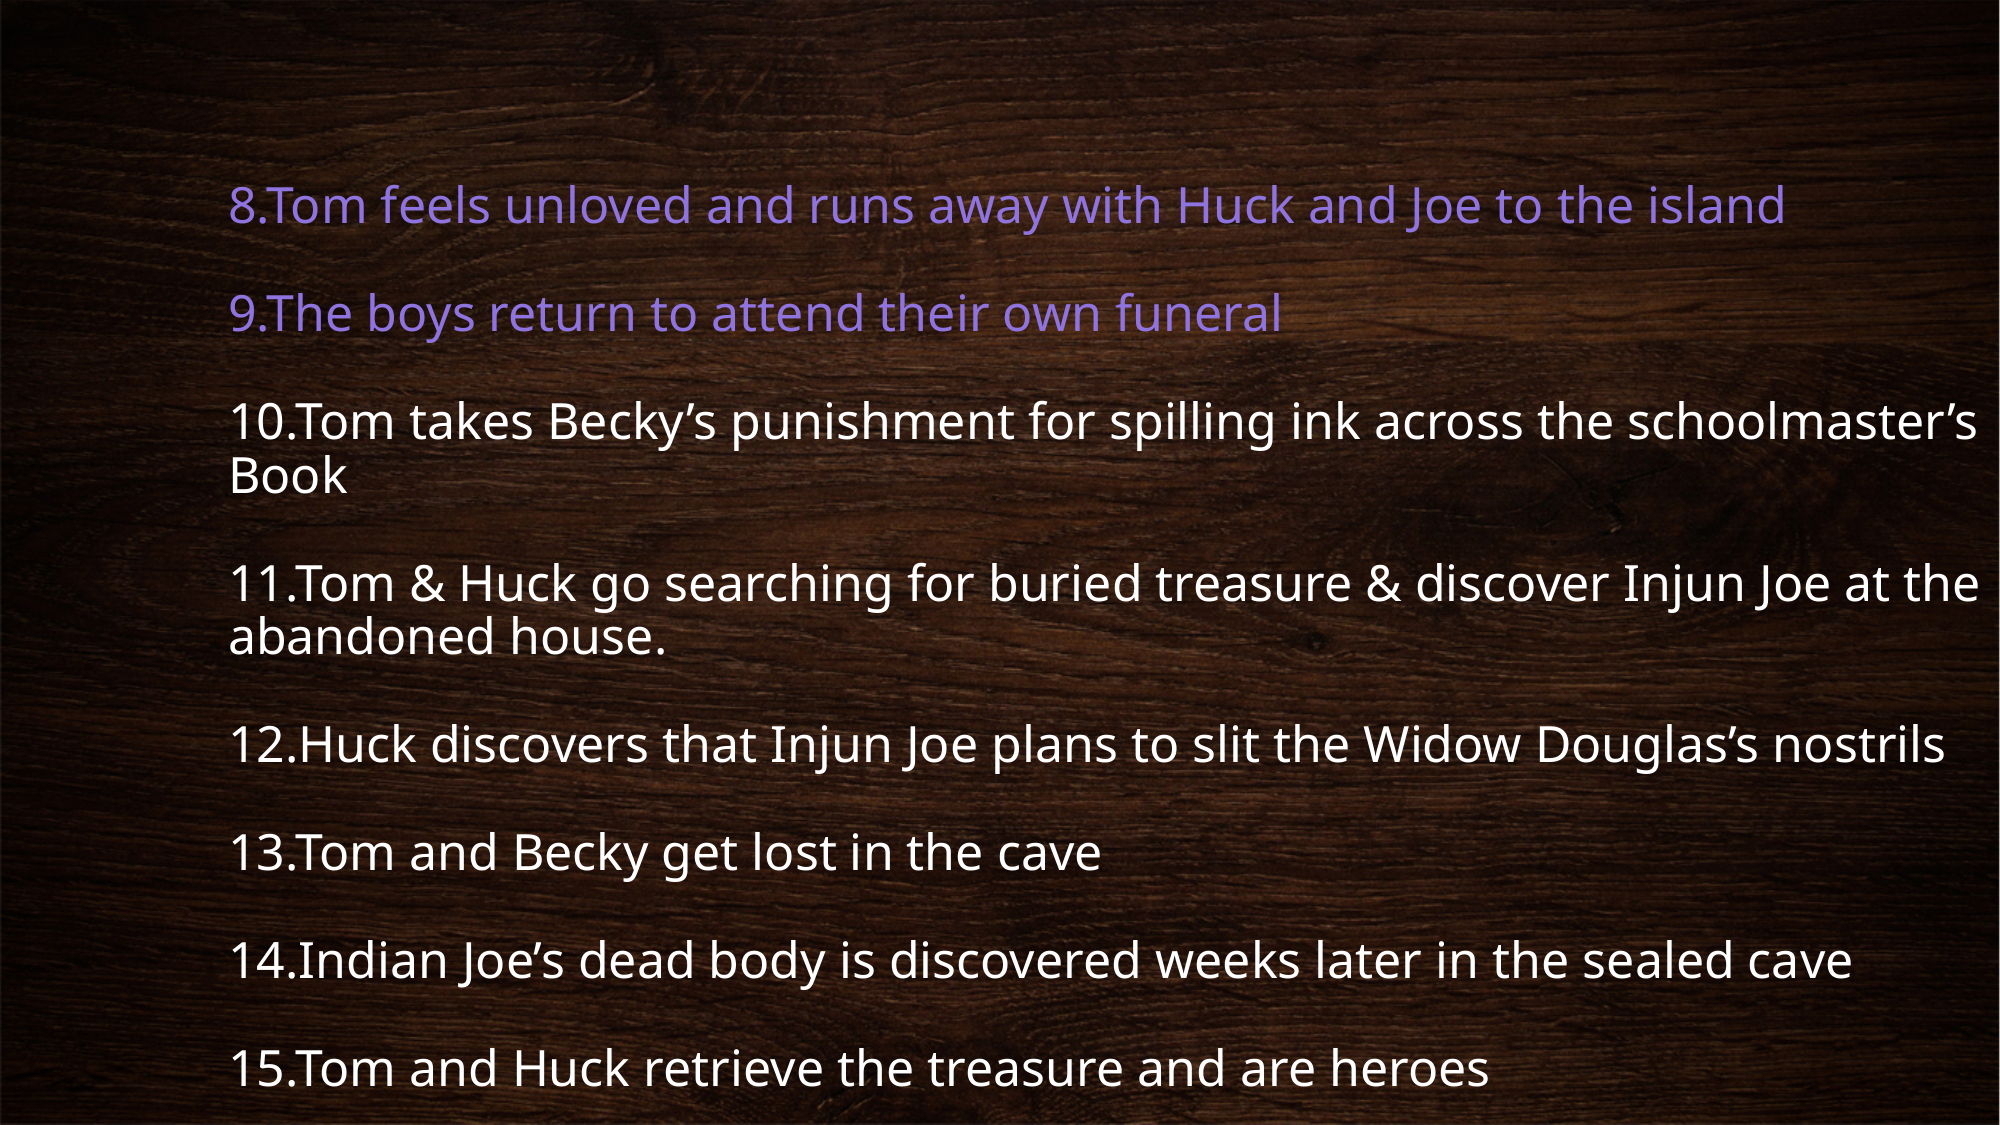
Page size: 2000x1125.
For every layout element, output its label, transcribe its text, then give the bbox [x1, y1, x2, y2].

picture [0, 0, 2000, 1125]
text_box 8.Tom feels unloved and runs away with Huck and Joe to the island 9.The boys return to attend their own funeral 10.Tom takes Becky’s punishment for spilling ink across the schoolmaster’s Book 11.Tom & Huck go searching for buried treasure & discover Injun Joe at the abandoned house. 12.Huck discovers that Injun Joe plans to slit the Widow Douglas’s nostrils 13.Tom and Becky get lost in the cave 14.Indian Joe’s dead body is discovered weeks later in the sealed cave 15.Tom and Huck retrieve the treasure and are heroes [213, 172, 1997, 1105]
